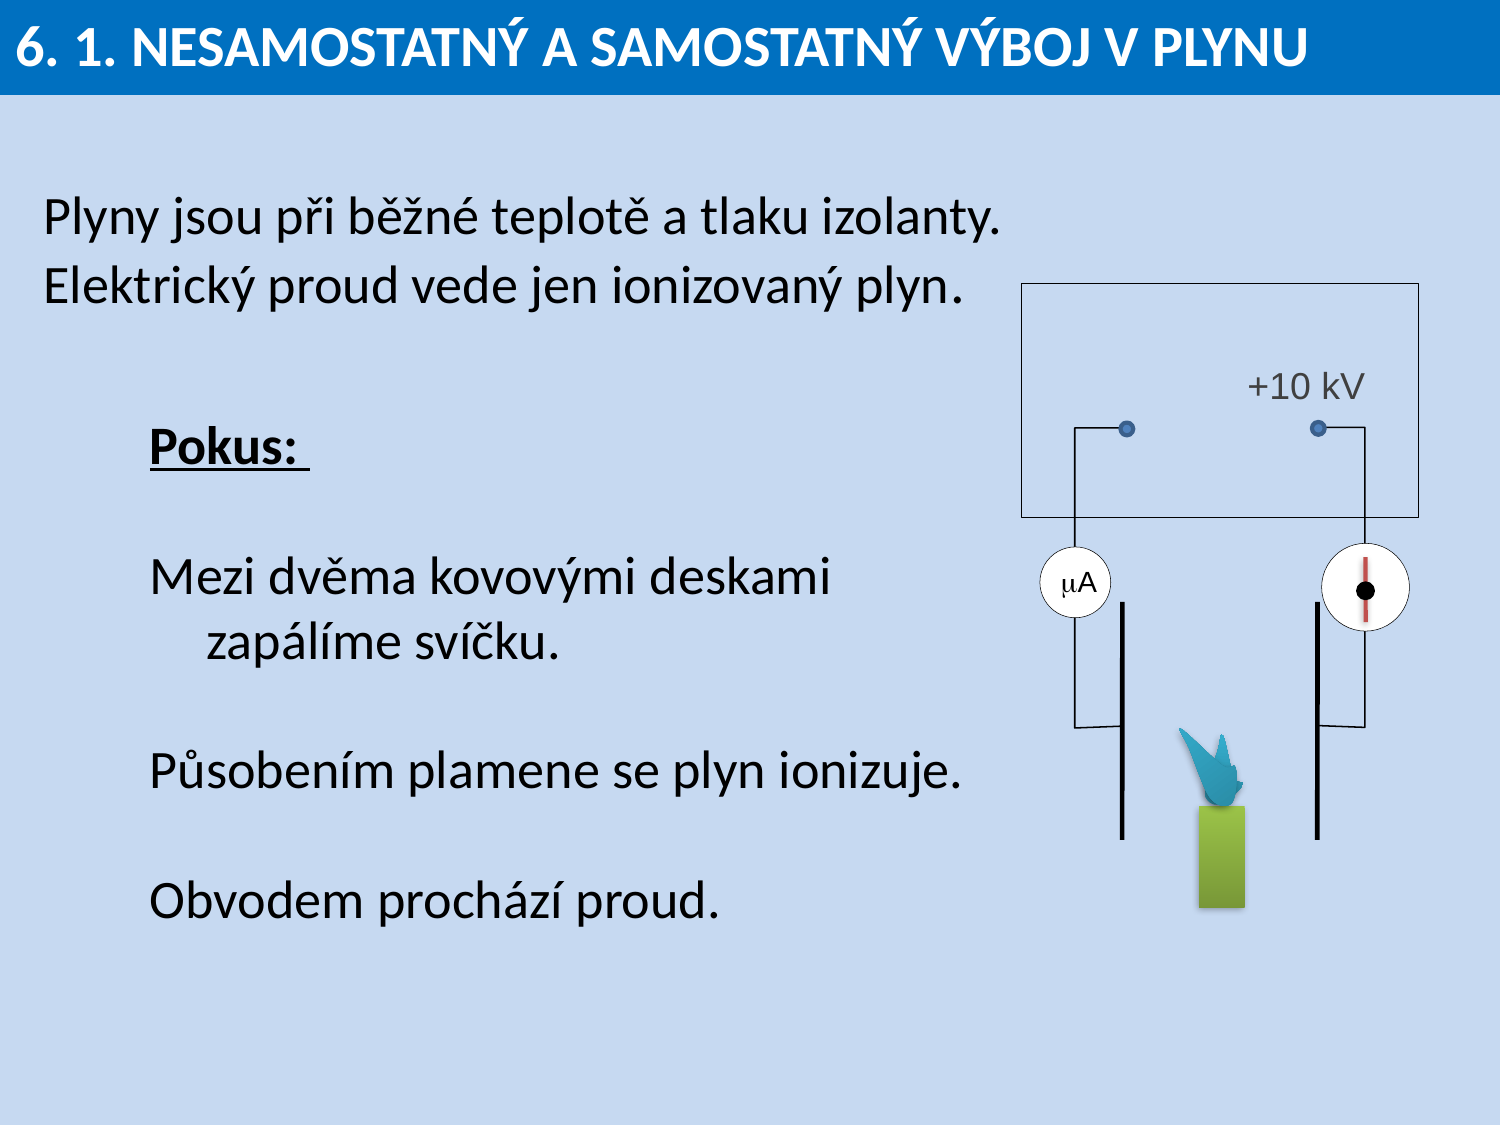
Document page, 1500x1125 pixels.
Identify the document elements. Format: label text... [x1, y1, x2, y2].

text_box [1020, 281, 1421, 520]
text_box [1309, 419, 1327, 437]
text_box [1046, 606, 1105, 620]
text_box [1216, 734, 1231, 764]
text_box [1199, 806, 1245, 908]
text_box +10 kV [1232, 354, 1381, 415]
text_box [1073, 427, 1123, 719]
title 6. 1. NESAMOSTATNÝ A SAMOSTATNÝ VÝBOJ V PLYNU [0, 0, 1500, 90]
text_box [1319, 541, 1412, 634]
text_box [1317, 426, 1366, 719]
text_box [1037, 560, 1045, 605]
list Plyny jsou při běžné teplotě a tlaku izolanty. Elektrický proud vede jen ionizovaný plyn. Pokus: Mezi dvěma kovovými deskami zapálíme svíčku. Působením plamene se plyn ionizuje. Obvodem prochází proud. [28, 172, 1459, 984]
text_box [1357, 581, 1374, 587]
text_box A [1045, 556, 1112, 606]
text_box [1118, 420, 1136, 438]
text_box [1179, 730, 1237, 806]
text_box [1048, 544, 1103, 556]
